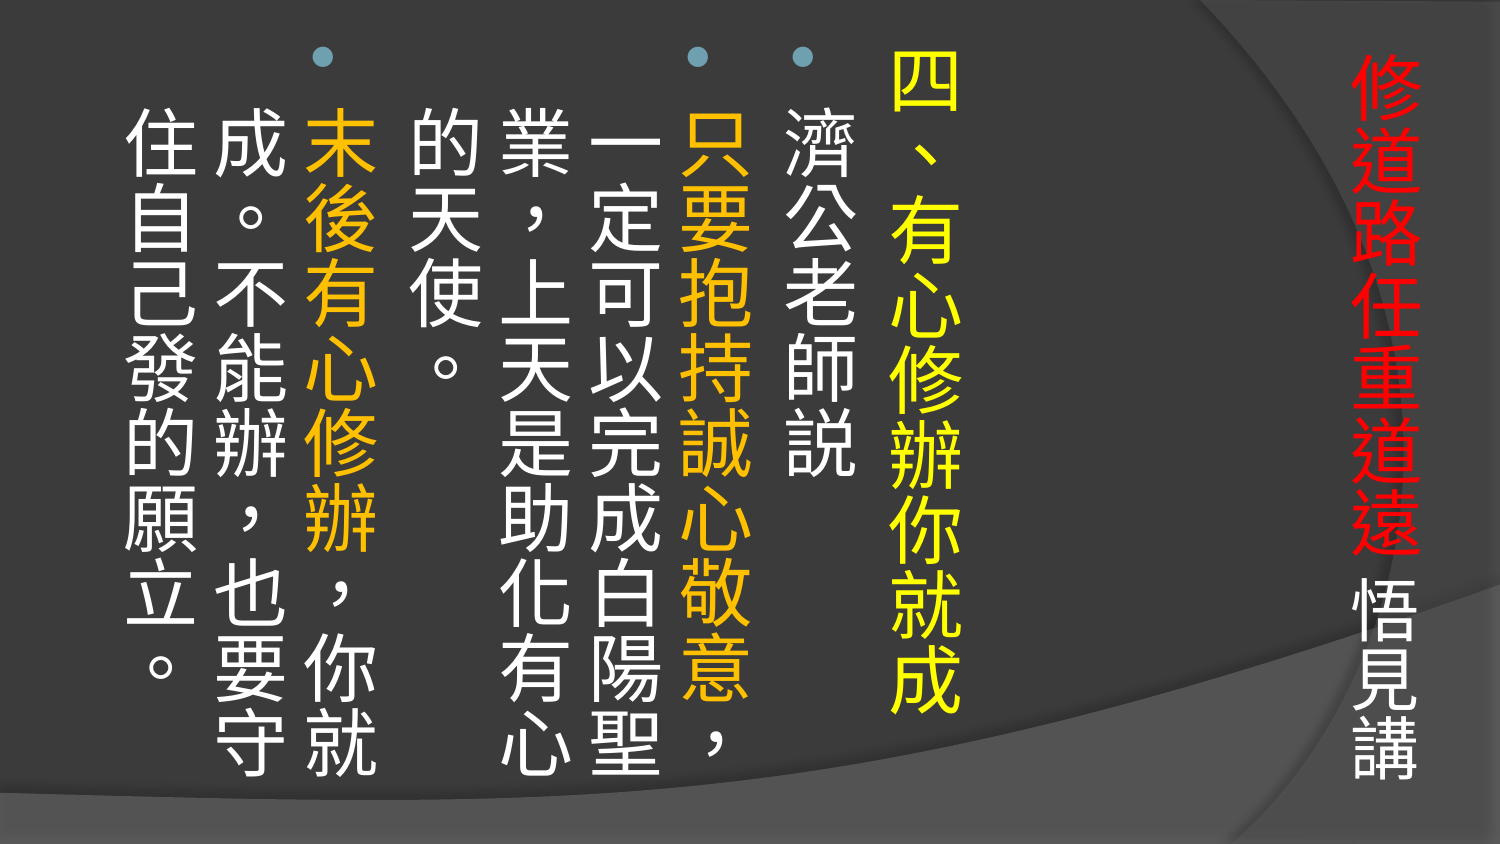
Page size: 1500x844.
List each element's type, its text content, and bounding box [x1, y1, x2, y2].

list 四、有心修辦你就成 濟公老師説 只要抱持誠心敬意，一定可以完成白陽聖業，上天是助化有心的天使。 末後有心修辦，你就成。不能辦，也要守住自己發的願立。 [0, 21, 1324, 825]
title 修道路任重道遠 悟見講 [1324, 21, 1444, 814]
